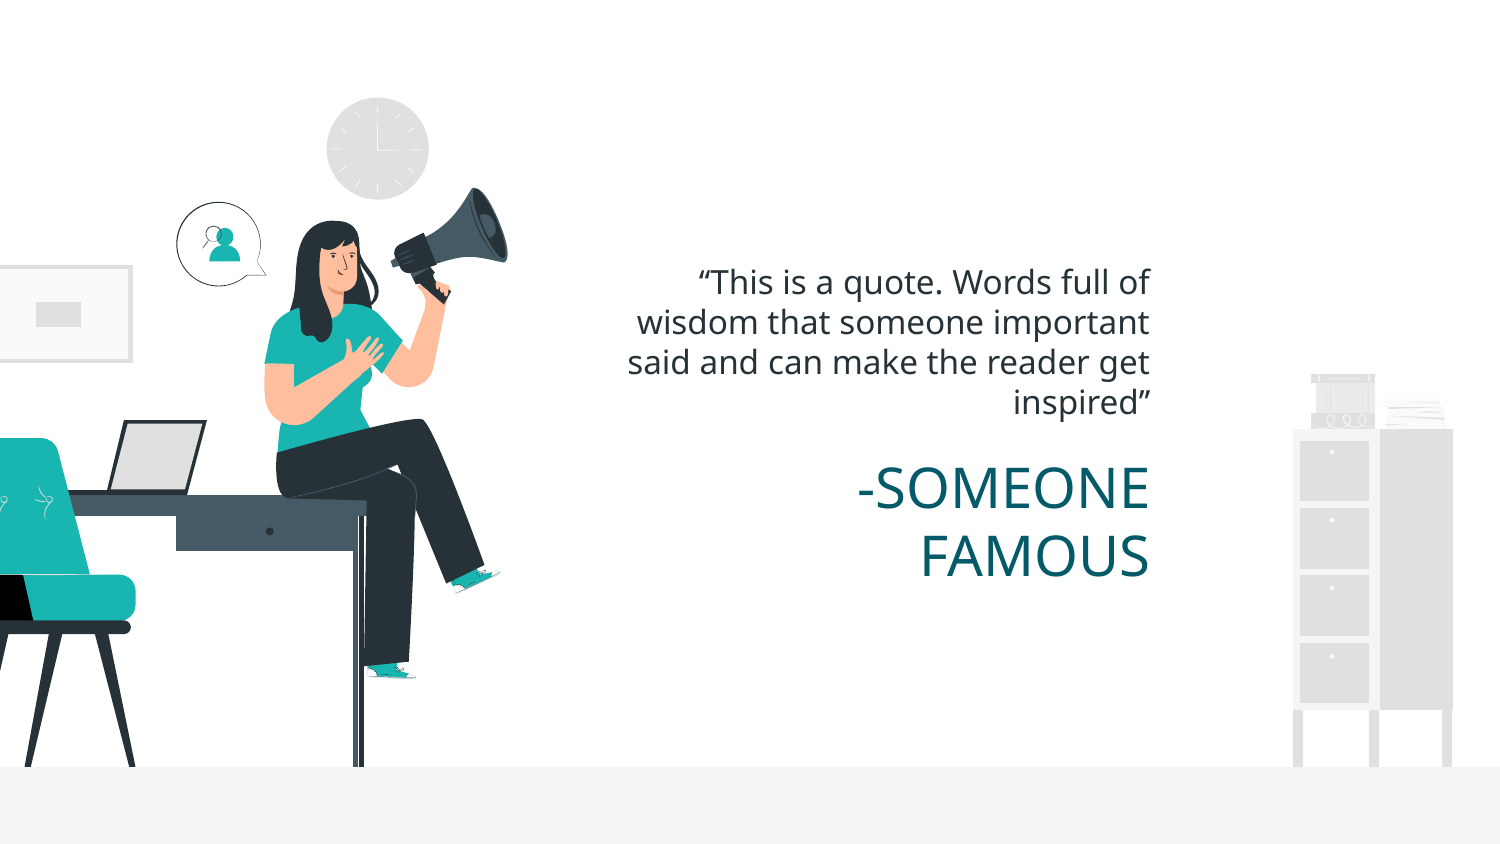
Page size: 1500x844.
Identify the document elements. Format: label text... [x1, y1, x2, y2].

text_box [0, 187, 514, 768]
subtitle ‘‘This is a quote. Words full of wisdom that someone important said and can make the reader get inspired’’ [611, 280, 1166, 437]
title -SOMEONE FAMOUS [611, 437, 1166, 583]
